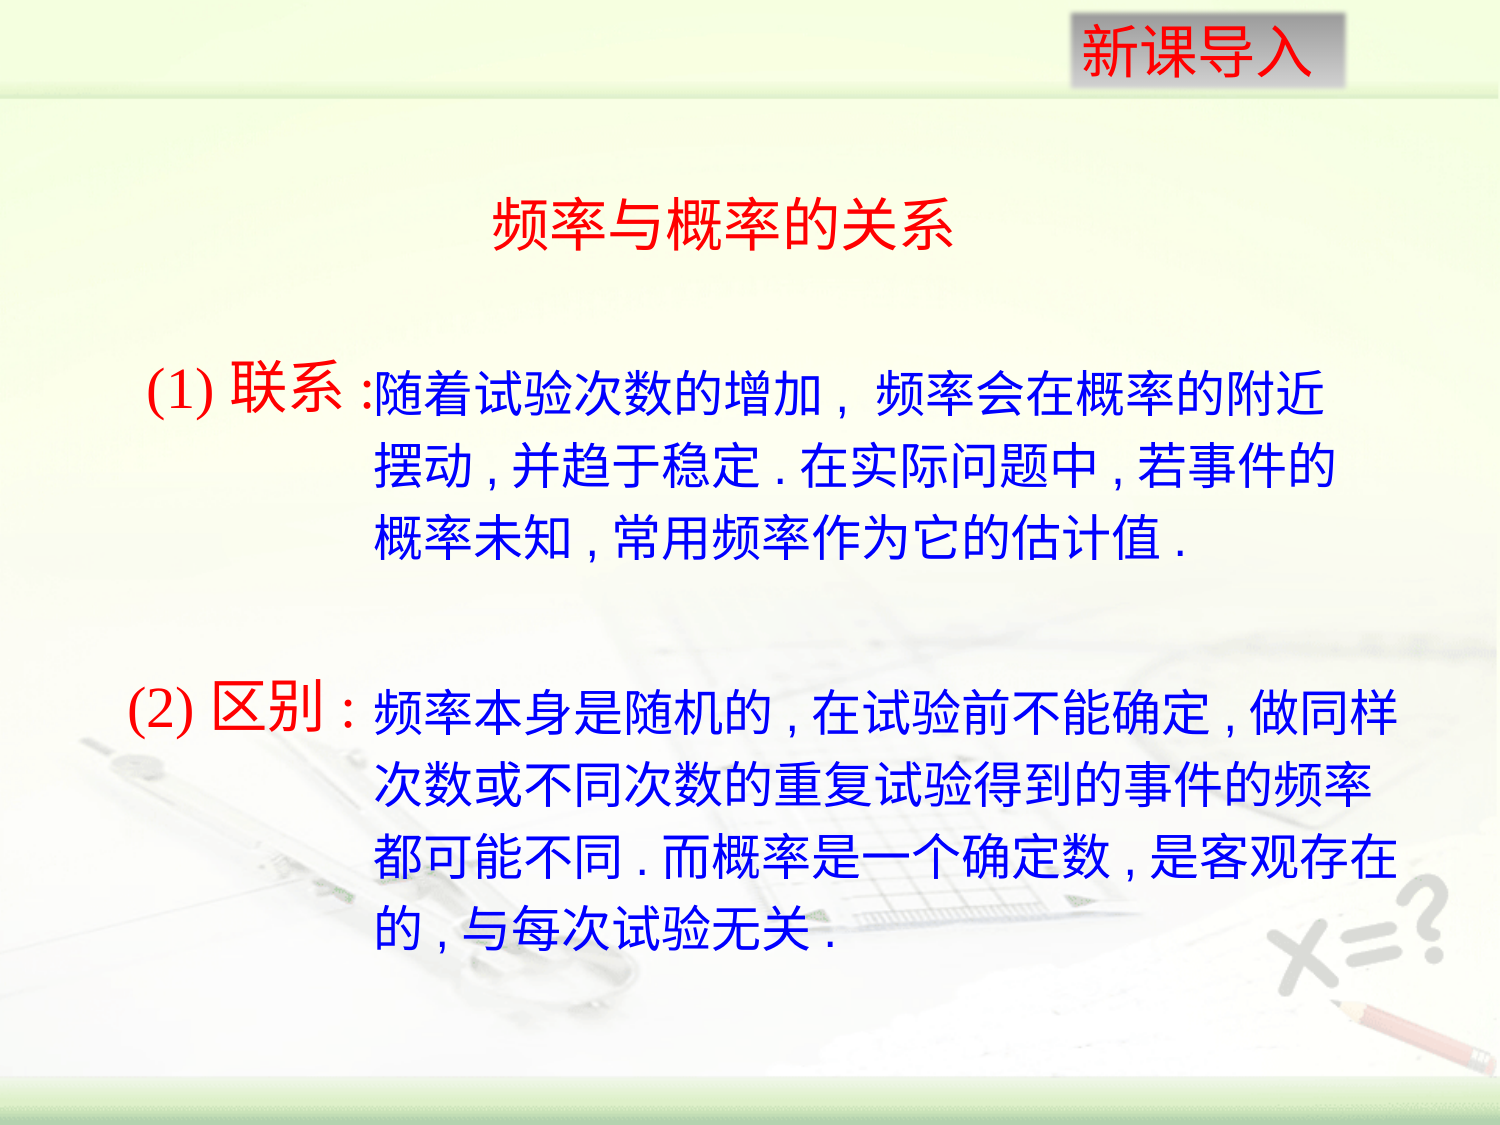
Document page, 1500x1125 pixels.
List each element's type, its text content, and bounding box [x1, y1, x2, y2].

text_box 频率与概率的关系 [476, 181, 1017, 266]
picture [0, 0, 1500, 1125]
text_box (1)联系: [103, 342, 440, 428]
text_box 频率本身是随机的,在试验前不能确定,做同样次数或不同次数的重复试验得到的事件的频率都可能不同.而概率是一个确定数,是客观存在的,与每次试验无关. [358, 662, 1419, 965]
text_box (2)区别: [112, 662, 372, 747]
text_box 随着试验次数的增加, 频率会在概率的附近摆动,并趋于稳定.在实际问题中,若事件的概率未知,常用频率作为它的估计值. [358, 342, 1389, 574]
